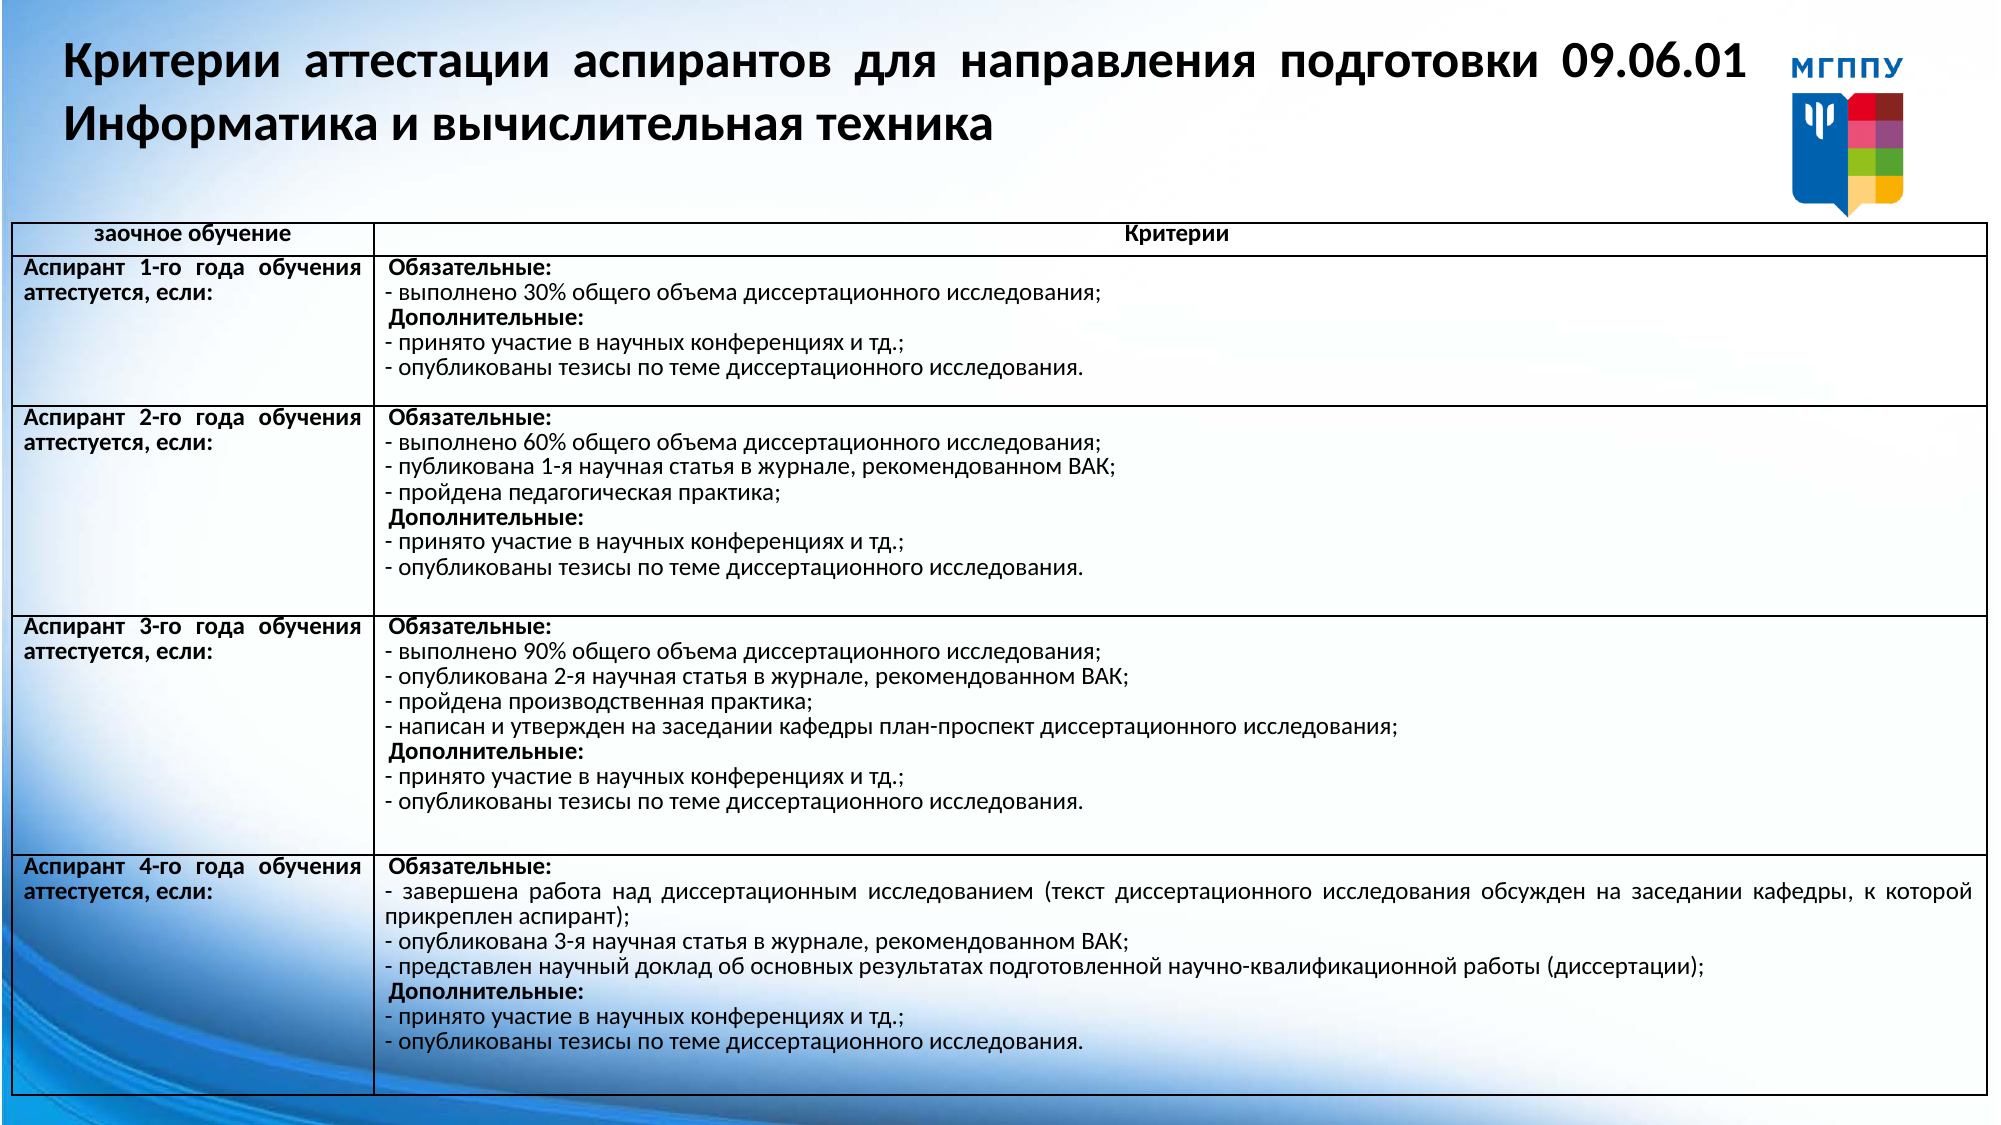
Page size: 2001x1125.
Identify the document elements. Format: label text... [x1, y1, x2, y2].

table_cell Обязательные: - выполнено 60% общего объема диссертационного исследования; - публикована 1-я научная статья в журнале, рекомендованном ВАК; - пройдена педагогическая практика; Дополнительные: - принято участие в научных конференциях и тд.; - опубликованы тезисы по теме диссертационного исследования. [375, 407, 1986, 615]
text_box Критерии аттестации аспирантов для направления подготовки 09.06.01 Информатика и вычислительная техника [48, 18, 1764, 159]
table_cell Обязательные: - завершена работа над диссертационным исследованием (текст диссертационного исследования обсужден на заседании кафедры, к которой прикреплен аспирант); - опубликована 3-я научная статья в журнале, рекомендованном ВАК; - представлен научный доклад об основных результатах подготовленной научно-квалификационной работы (диссертации); Дополнительные: - принято участие в научных конференциях и тд.; - опубликованы тезисы по теме диссертационного исследования. [375, 856, 1986, 1094]
table_cell Аспирант 4-го года обучения аттестуется, если: [13, 856, 373, 1094]
table_header Критерии [375, 224, 1986, 255]
table_cell Аспирант 3-го года обучения аттестуется, если: [13, 617, 373, 854]
table_header заочное обучение [13, 224, 373, 255]
picture [0, 0, 2001, 1125]
table_cell Аспирант 2-го года обучения аттестуется, если: [13, 407, 373, 615]
table_cell Обязательные: - выполнено 90% общего объема диссертационного исследования; - опубликована 2-я научная статья в журнале, рекомендованном ВАК; - пройдена производственная практика; - написан и утвержден на заседании кафедры план-проспект диссертационного исследования; Дополнительные: - принято участие в научных конференциях и тд.; - опубликованы тезисы по теме диссертационного исследования. [375, 617, 1986, 854]
picture [54, 1096, 63, 1104]
table_cell Аспирант 1-го года обучения аттестуется, если: [13, 257, 373, 405]
table_cell Обязательные: - выполнено 30% общего объема диссертационного исследования; Дополнительные: - принято участие в научных конференциях и тд.; - опубликованы тезисы по теме диссертационного исследования. [375, 257, 1986, 405]
